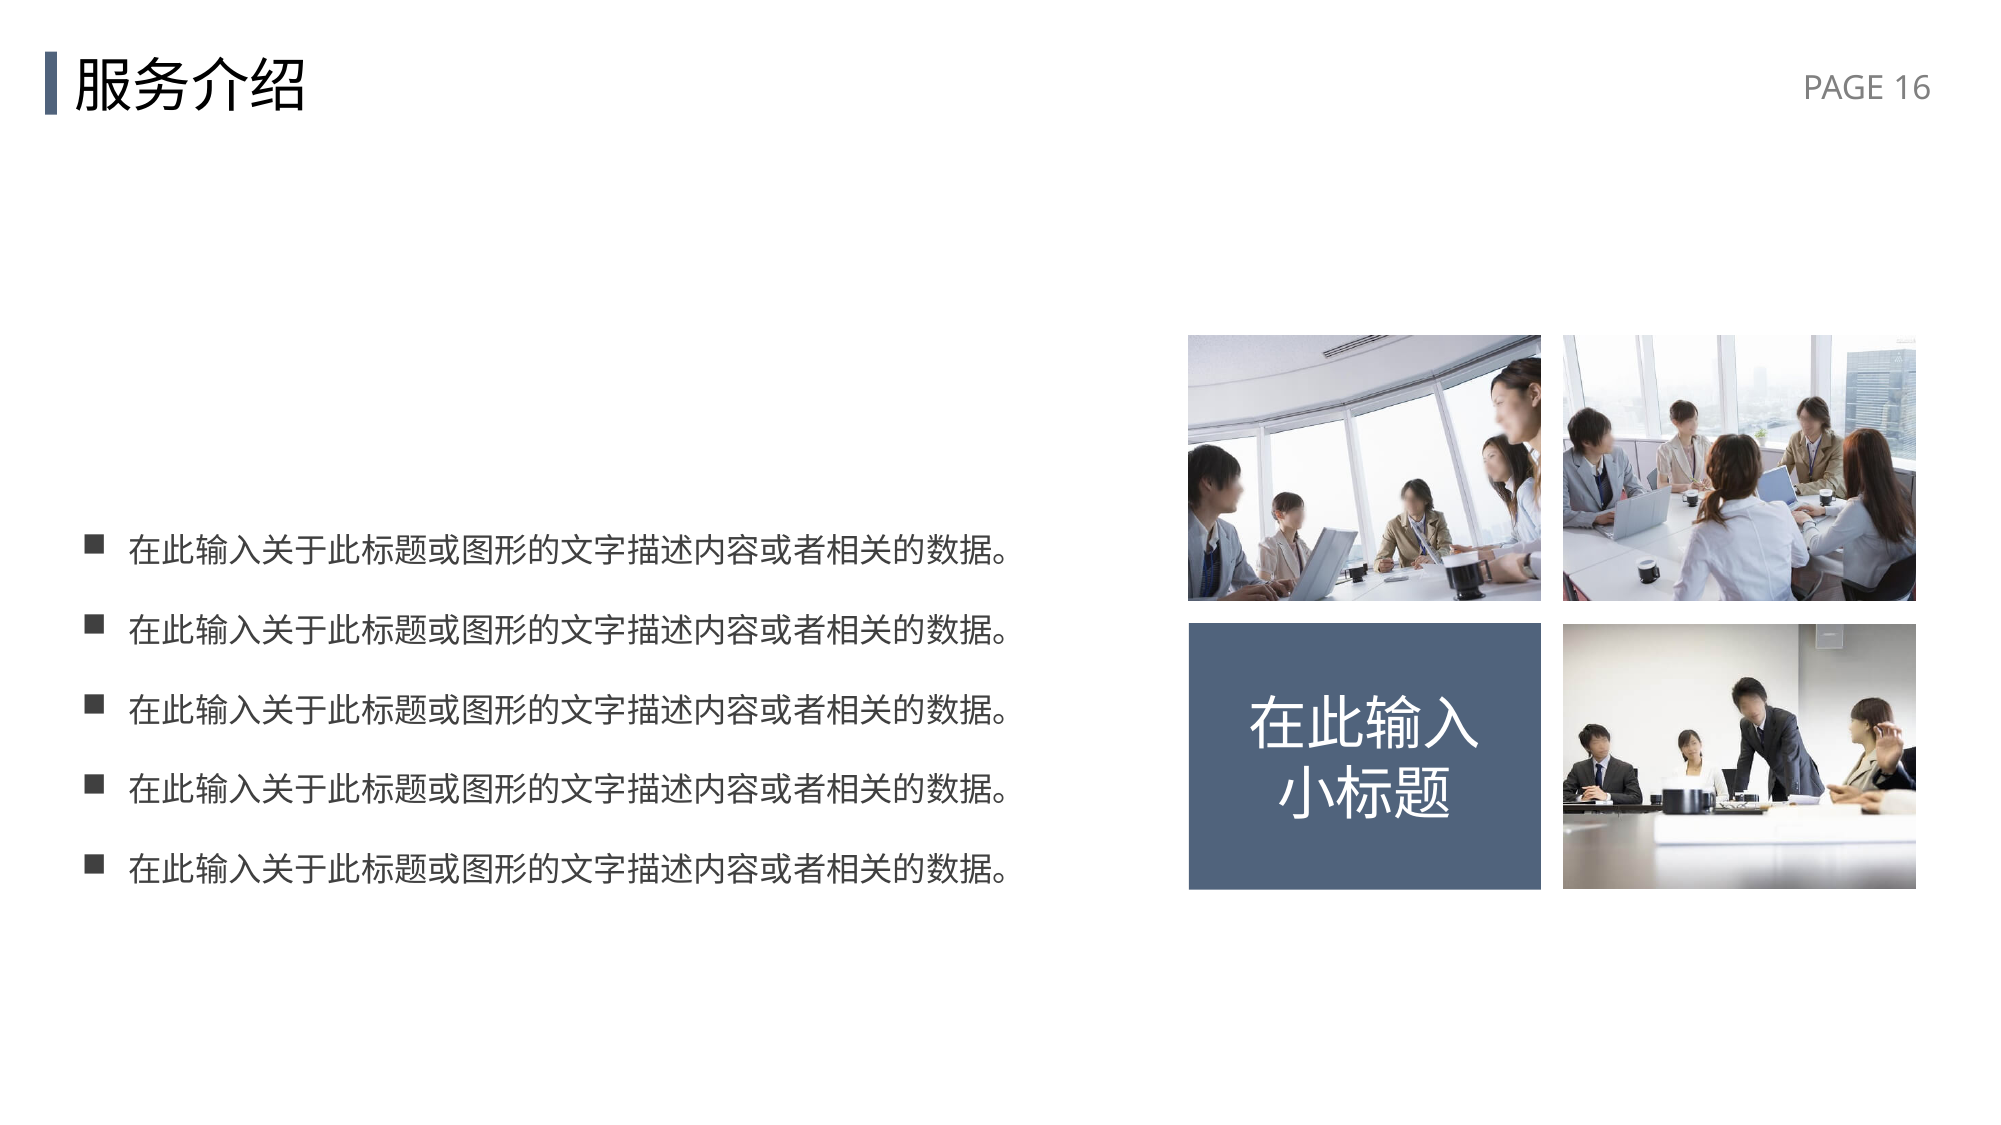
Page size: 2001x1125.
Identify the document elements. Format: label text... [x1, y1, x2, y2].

text_box 在此输入关于此标题或图形的文字描述内容或者相关的数据。 在此输入关于此标题或图形的文字描述内容或者相关的数据。 在此输入关于此标题或图形的文字描述内容或者相关的数据。 在此输入关于此标题或图形的文字描述内容或者相关的数据。 在此输入关于此标题或图形的文字描述内容或者相关的数据。 [67, 481, 1188, 896]
picture [1563, 335, 1917, 601]
title 服务介绍 [59, 40, 522, 126]
picture [1187, 335, 1541, 601]
picture [1563, 624, 1917, 889]
text_box 在此输入 小标题 [1188, 622, 1542, 891]
